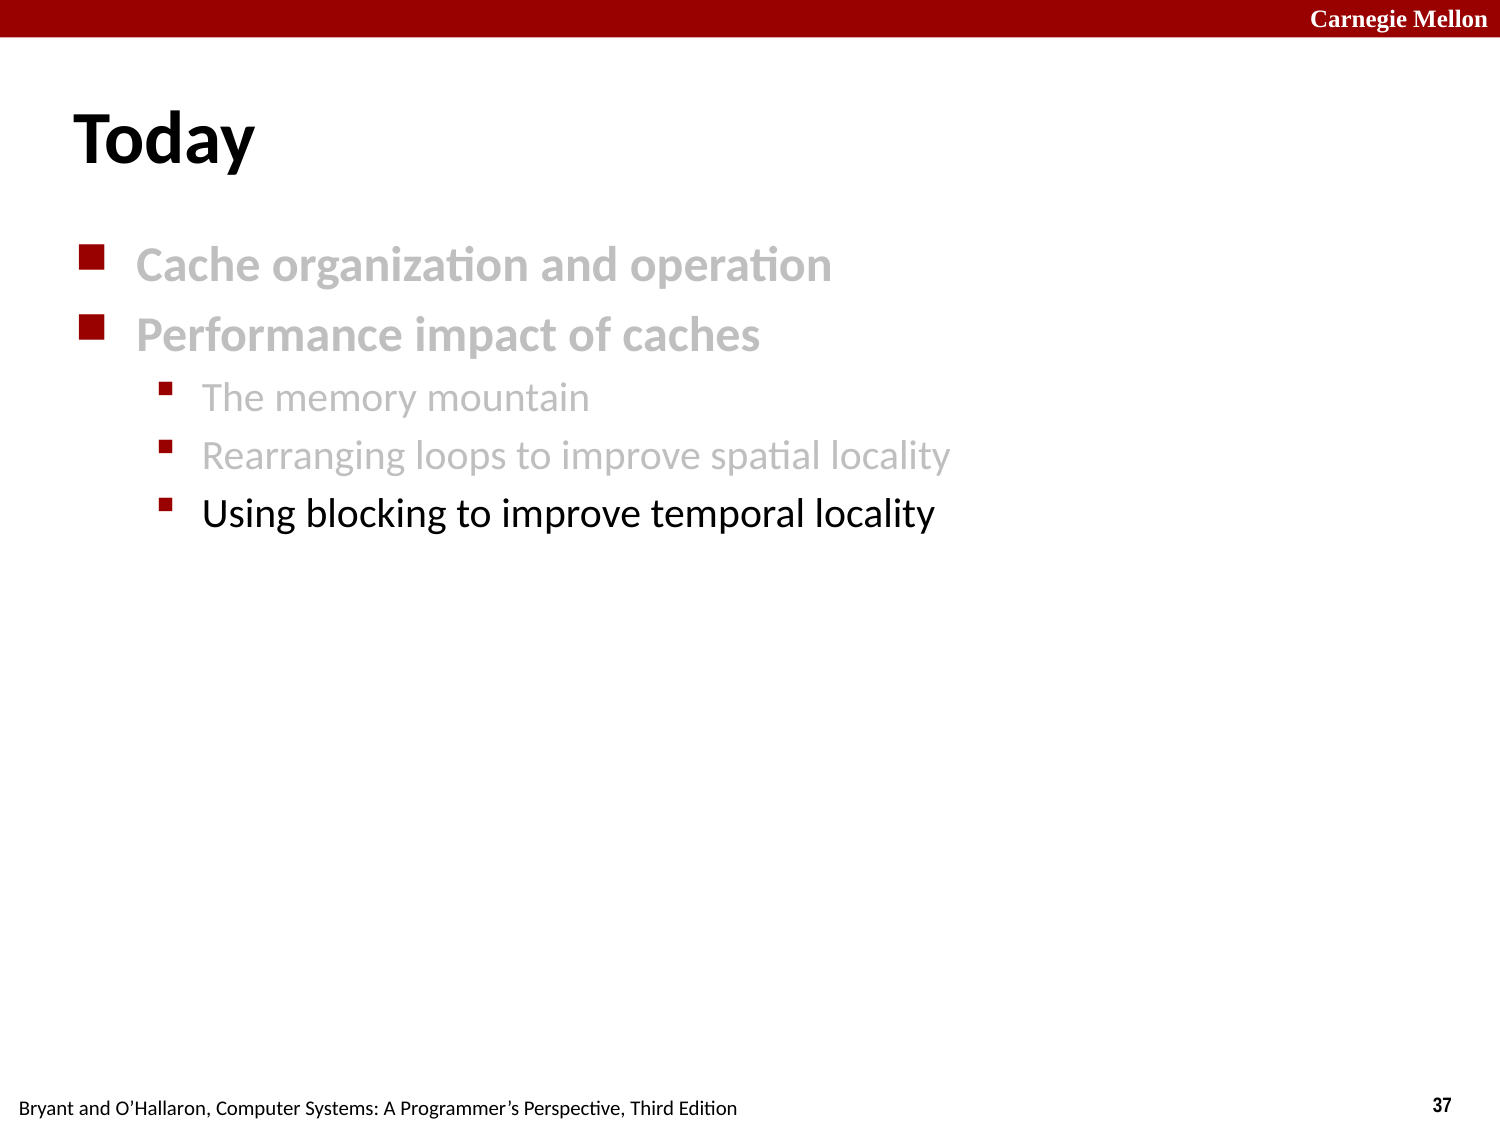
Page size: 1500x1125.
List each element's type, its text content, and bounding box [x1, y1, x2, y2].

list Cache organization and operation Performance impact of caches The memory mountain Rearranging loops to improve spatial locality Using blocking to improve temporal locality [64, 223, 1361, 1040]
title Today [58, 71, 1305, 197]
